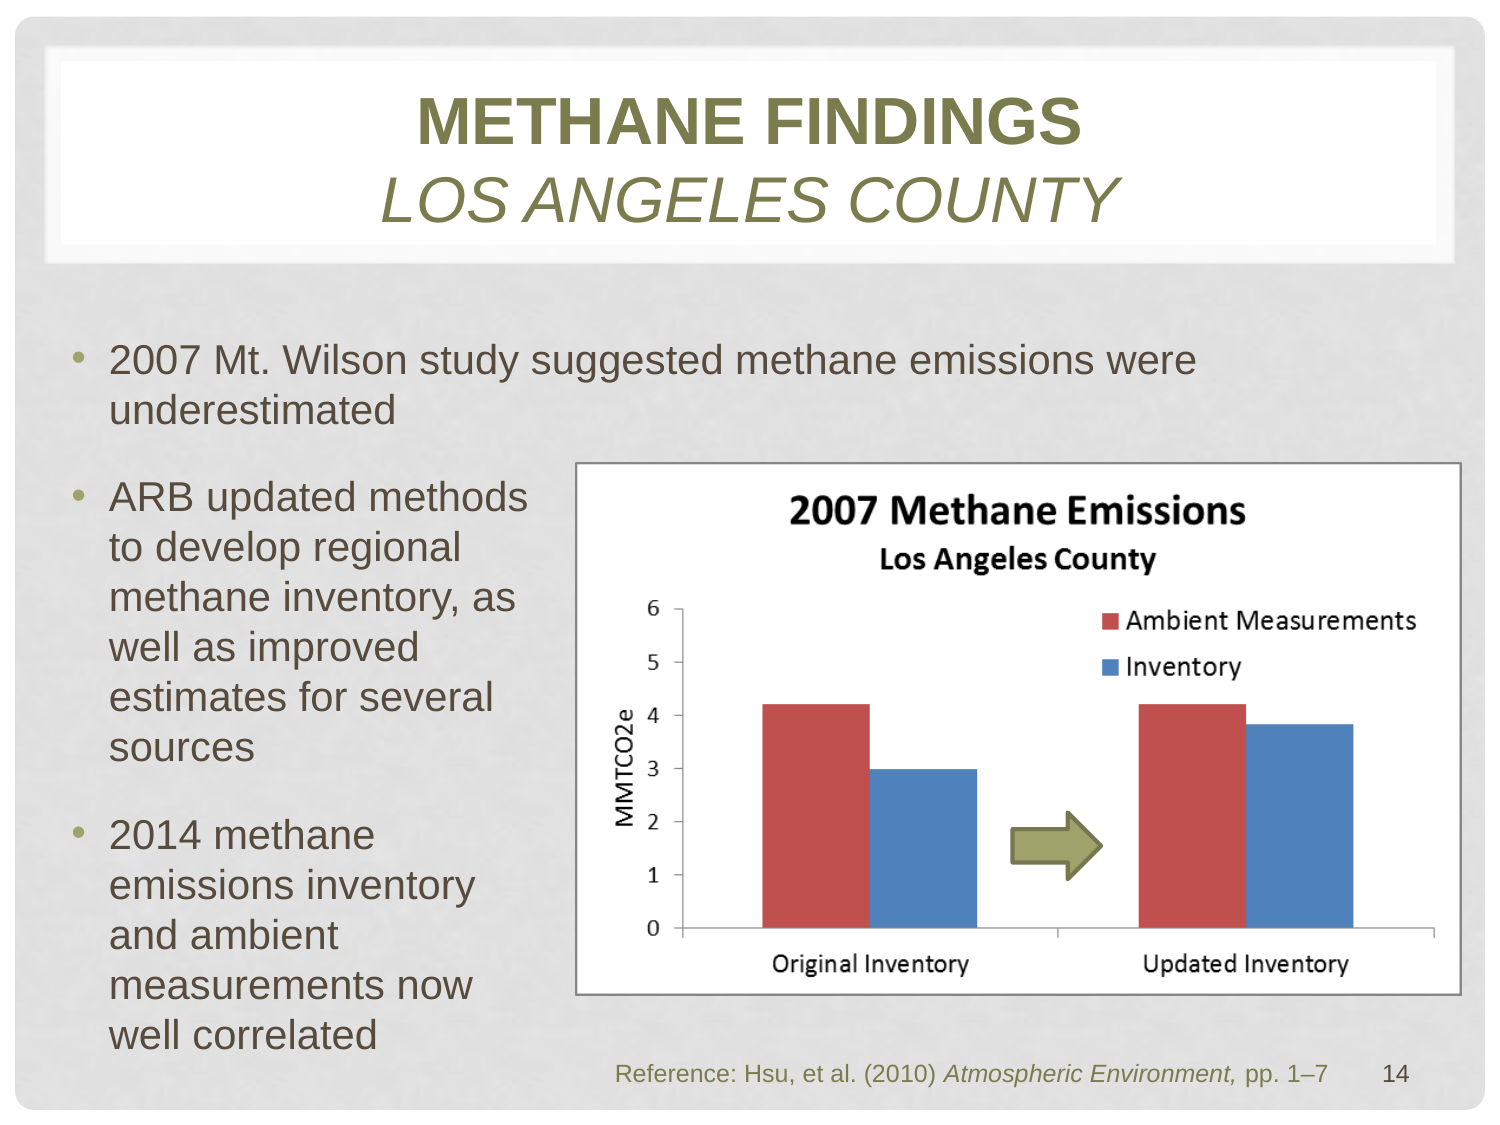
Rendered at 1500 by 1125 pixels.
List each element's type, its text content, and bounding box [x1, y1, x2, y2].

title Methane Findings Los Angeles County [75, 62, 1425, 250]
list ARB updated methods to develop regional methane inventory, as well as improved estimates for several sources 2014 methane emissions inventory and ambient measurements now well correlated [37, 462, 563, 1004]
list 2007 Mt. Wilson study suggested methane emissions were underestimated [37, 324, 1420, 866]
slide_number 14 [1074, 1042, 1425, 1103]
picture [574, 462, 1463, 996]
text_box Reference: Hsu, et al. (2010) Atmospheric Environment, pp. 1–7 [599, 1050, 1074, 1095]
